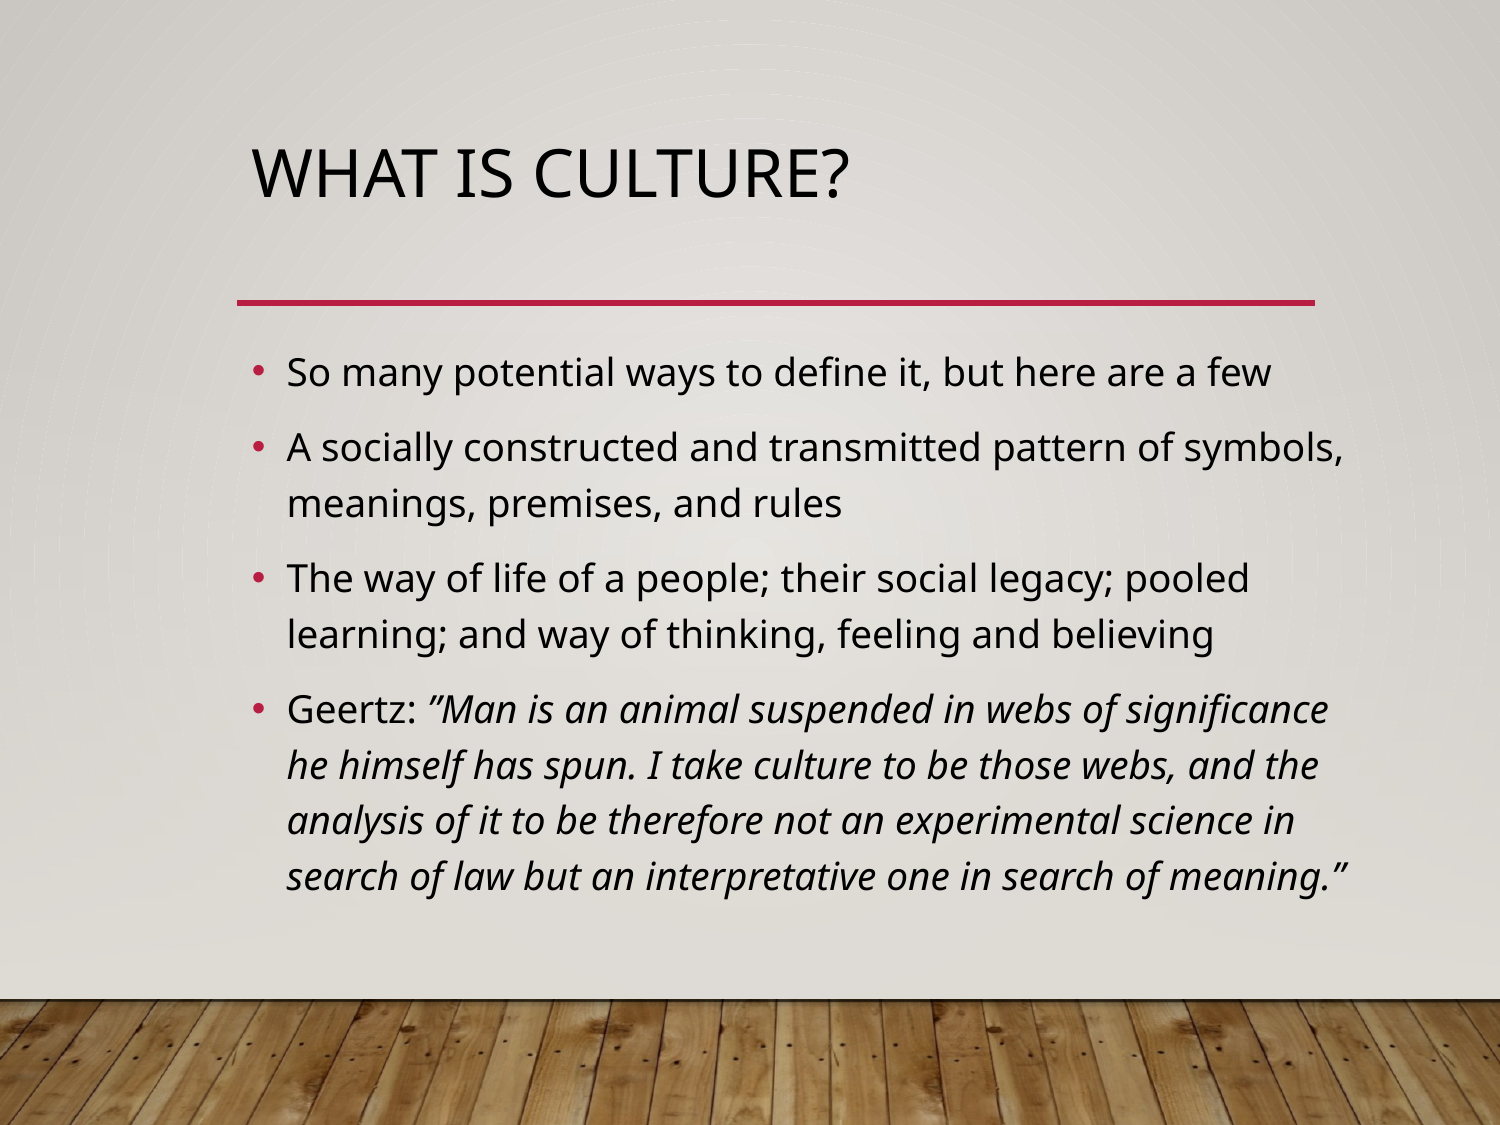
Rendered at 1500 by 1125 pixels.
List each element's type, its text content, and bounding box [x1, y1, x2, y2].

picture [0, 999, 1500, 1125]
title What is culture? [236, 131, 1315, 305]
list So many potential ways to define it, but here are a few A socially constructed and transmitted pattern of symbols, meanings, premises, and rules The way of life of a people; their social legacy; pooled learning; and way of thinking, feeling and believing Geertz: ”Man is an animal suspended in webs of significance he himself has spun. I take culture to be those webs, and the analysis of it to be therefore not an experimental science in search of law but an interpretative one in search of meaning.” [236, 330, 1371, 962]
